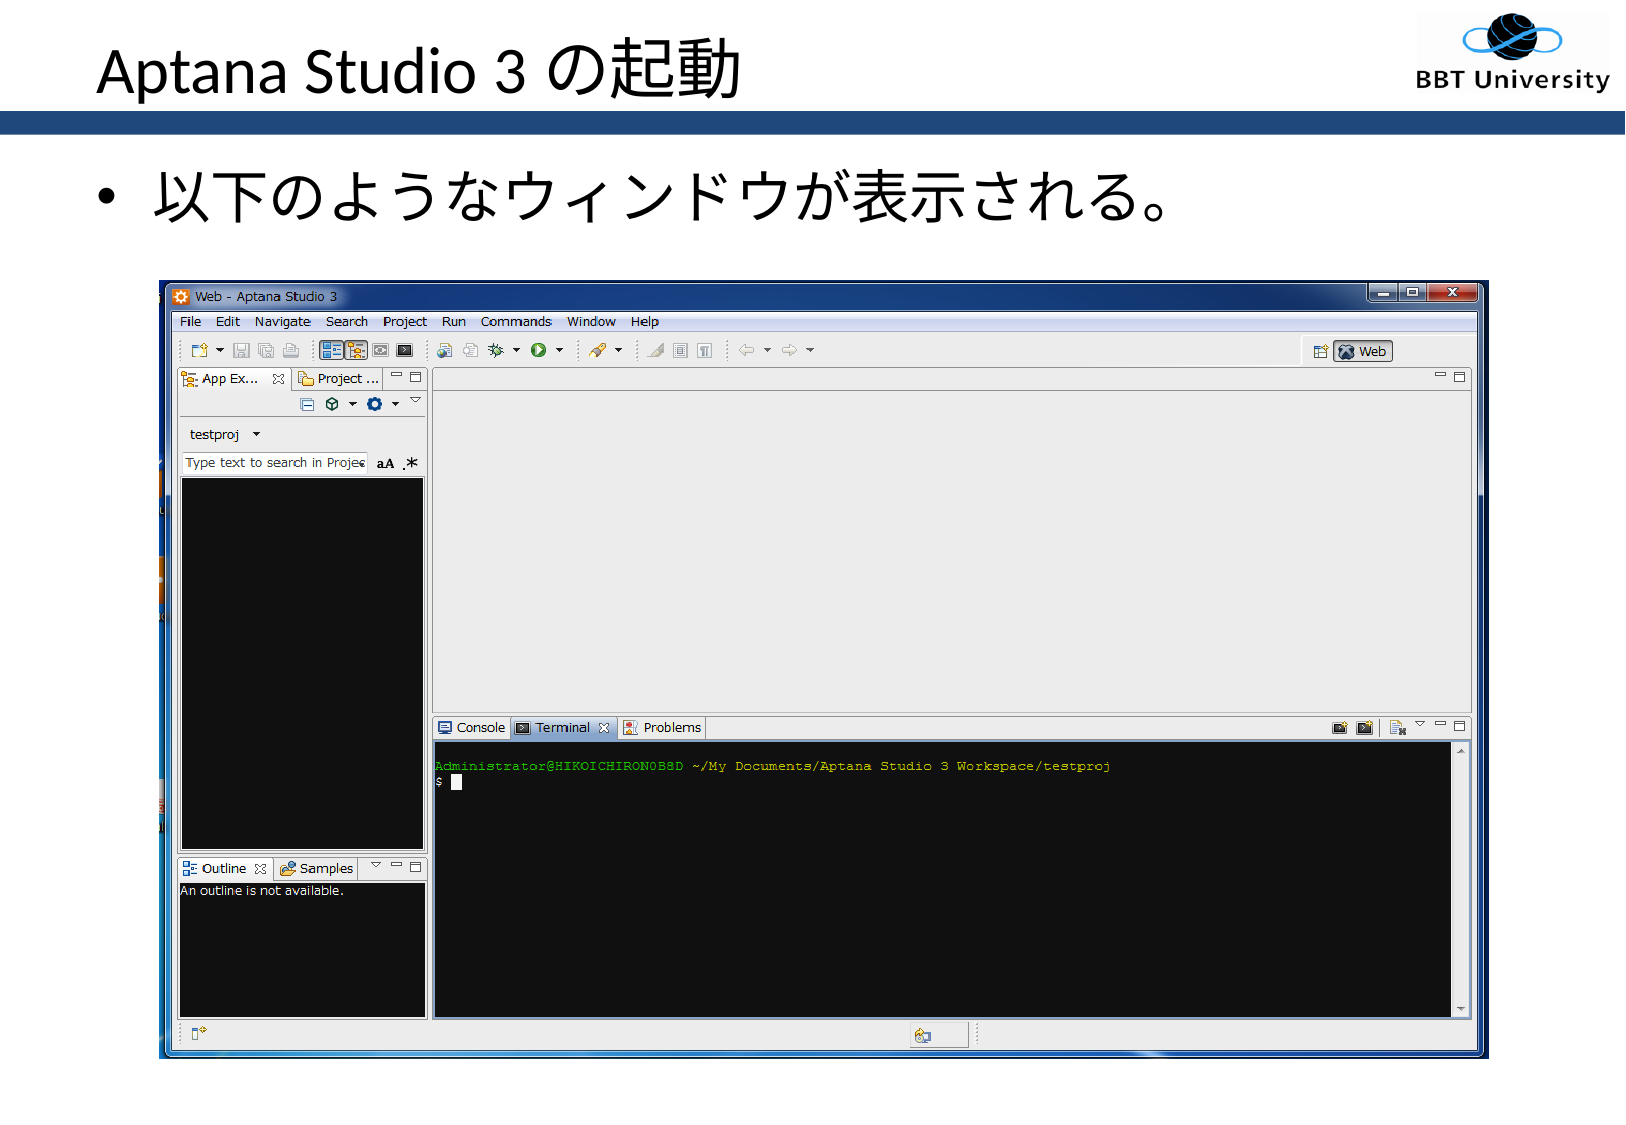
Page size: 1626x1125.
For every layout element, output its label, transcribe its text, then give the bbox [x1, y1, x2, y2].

title Aptana Studio 3の起動 [81, 24, 1544, 109]
list 以下のようなウィンドウが表示される。 [81, 152, 1544, 1005]
picture [159, 280, 1489, 1059]
picture [1401, 0, 1625, 110]
